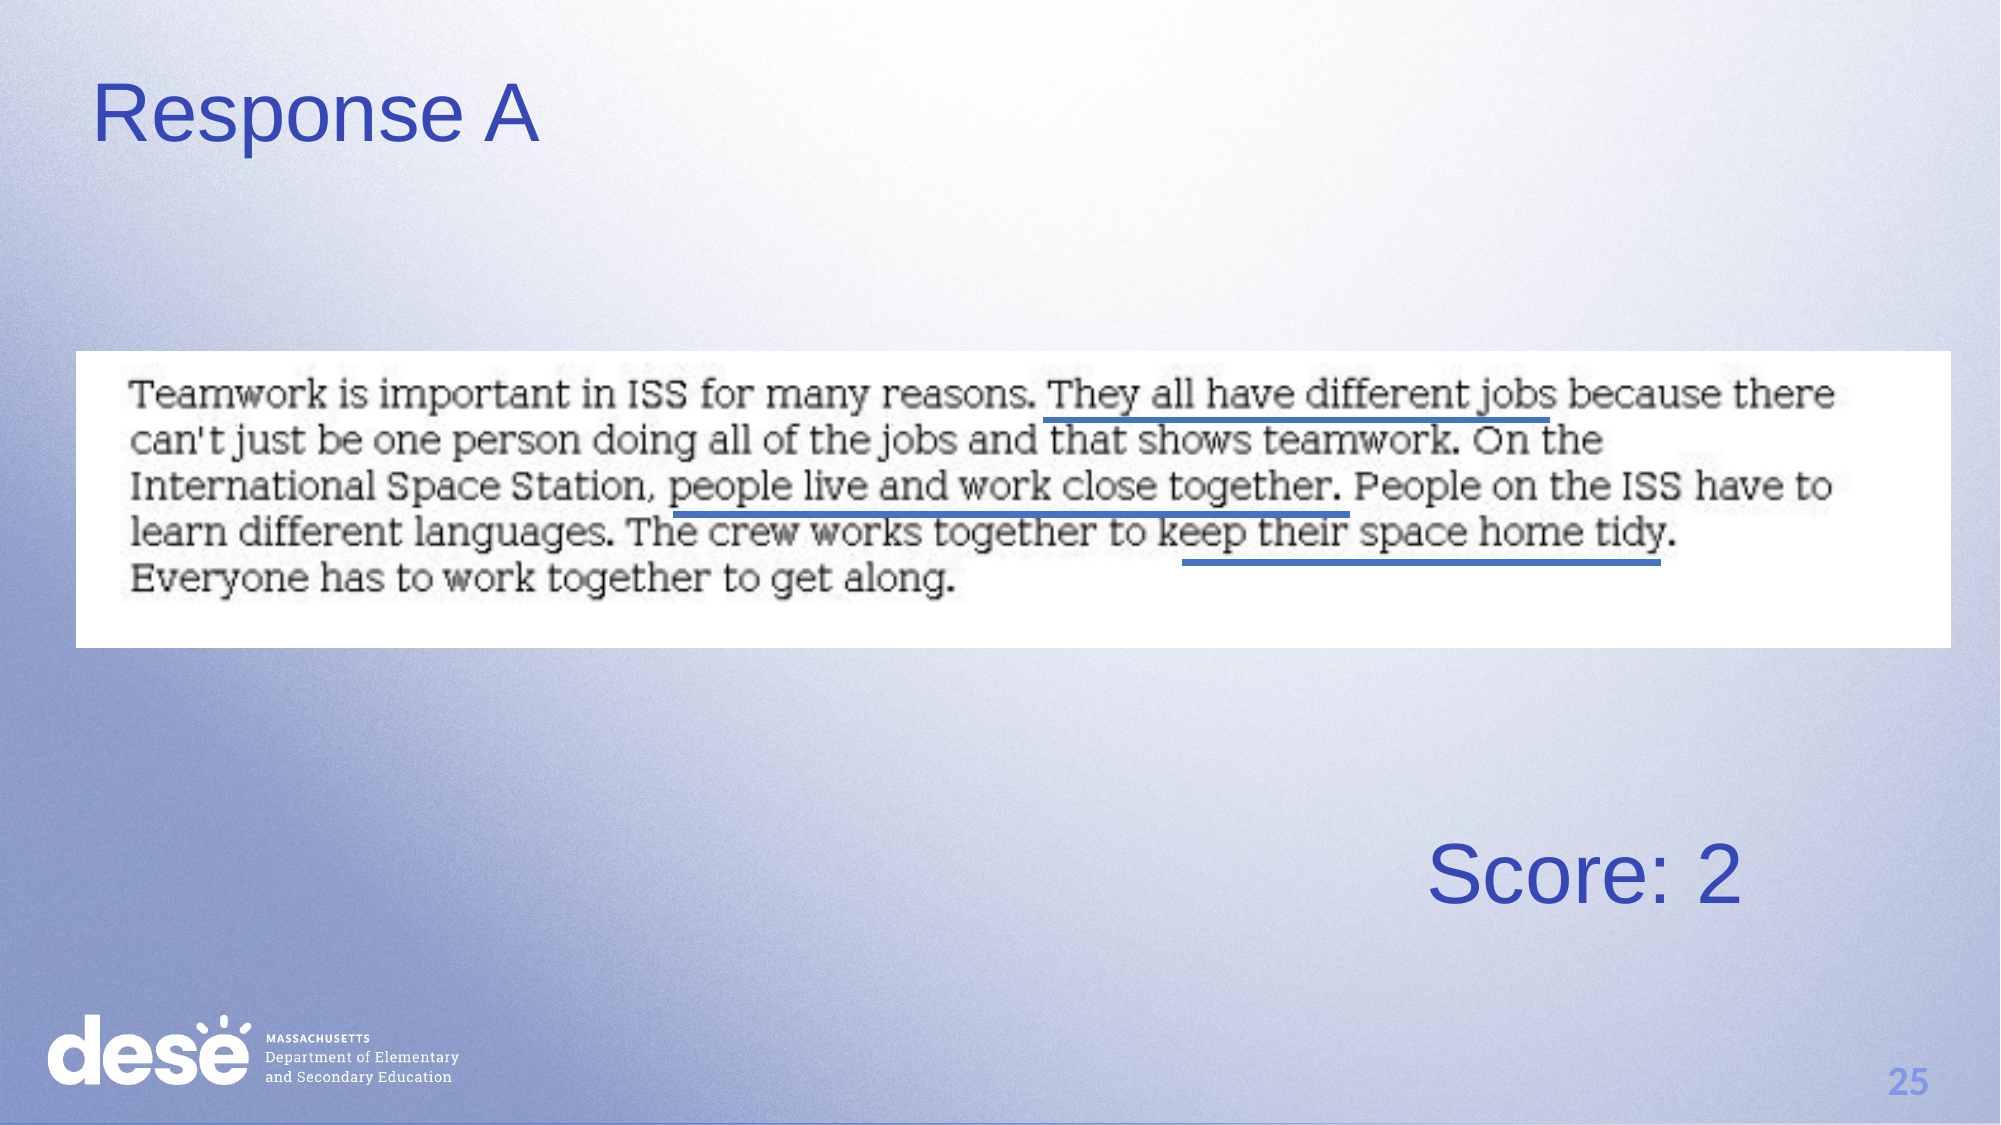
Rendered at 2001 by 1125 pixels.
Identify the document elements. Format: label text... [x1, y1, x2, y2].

picture [0, 0, 2000, 1125]
text_box Score: 2 [98, 798, 1902, 930]
title Response A [76, 35, 1880, 168]
